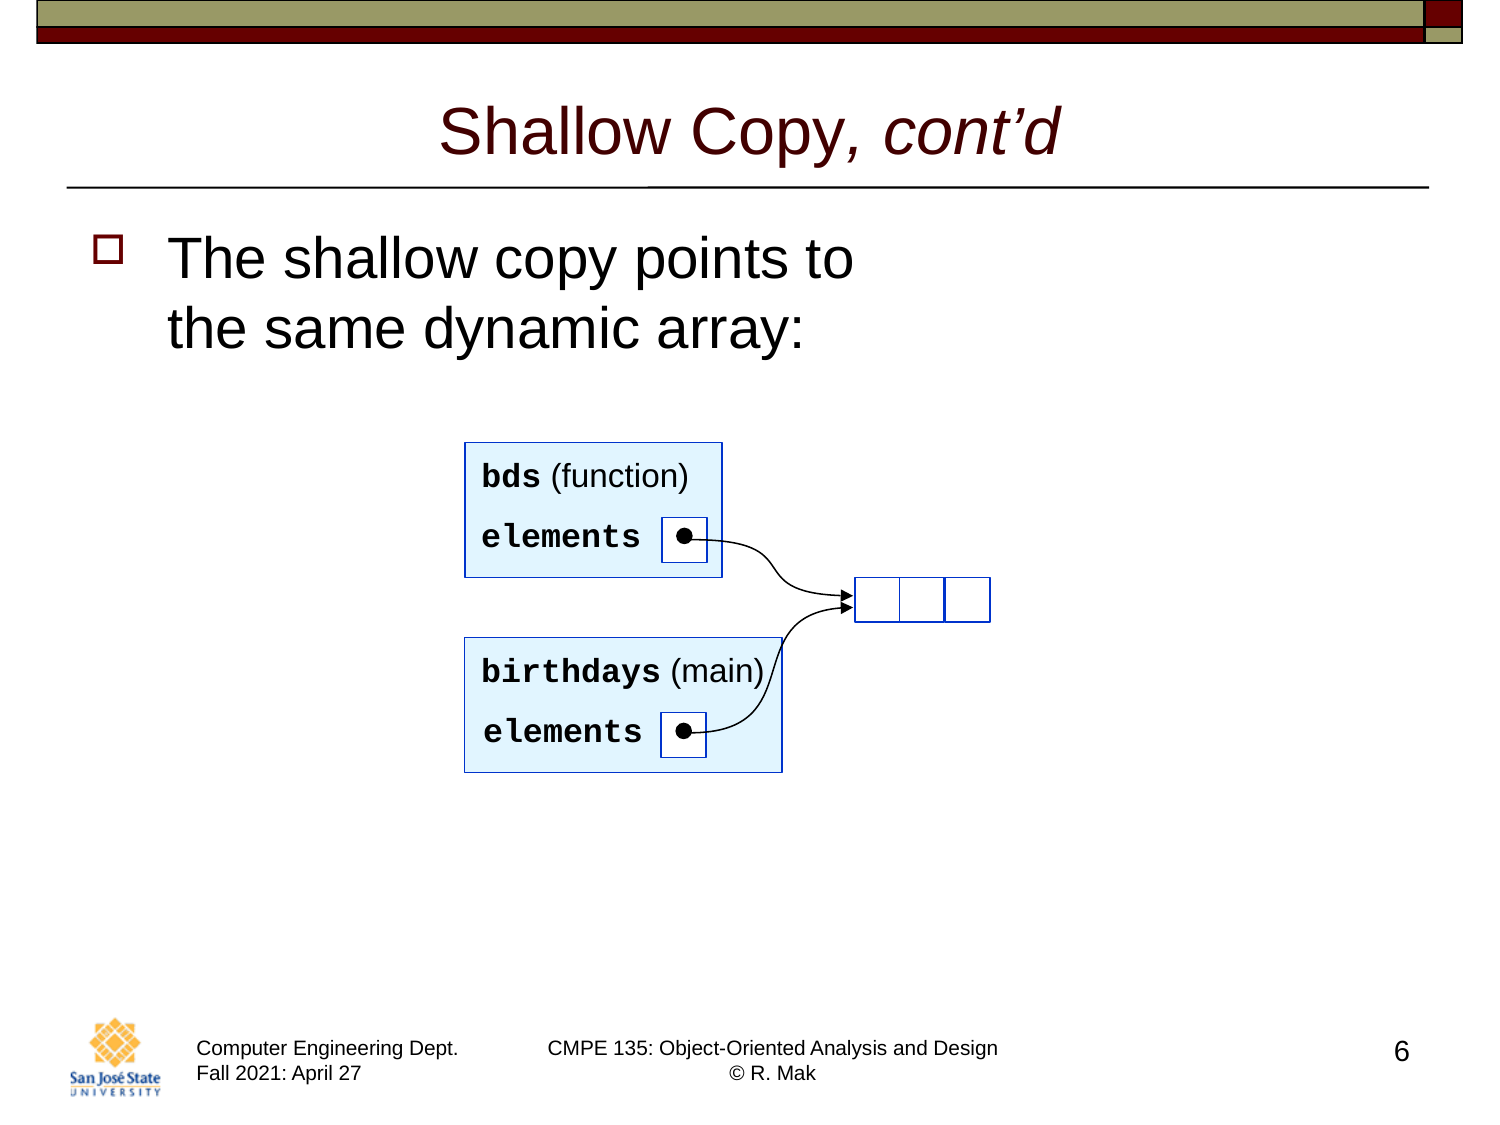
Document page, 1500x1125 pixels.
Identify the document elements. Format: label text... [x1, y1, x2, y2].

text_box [689, 607, 854, 733]
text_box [690, 539, 854, 597]
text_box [854, 577, 991, 623]
slide_number 6 [1335, 1025, 1425, 1100]
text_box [464, 442, 723, 578]
picture [60, 1012, 166, 1112]
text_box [464, 637, 783, 773]
list The shallow copy points to the same dynamic array: [75, 212, 1425, 383]
title Shallow Copy, cont’d [75, 67, 1425, 175]
